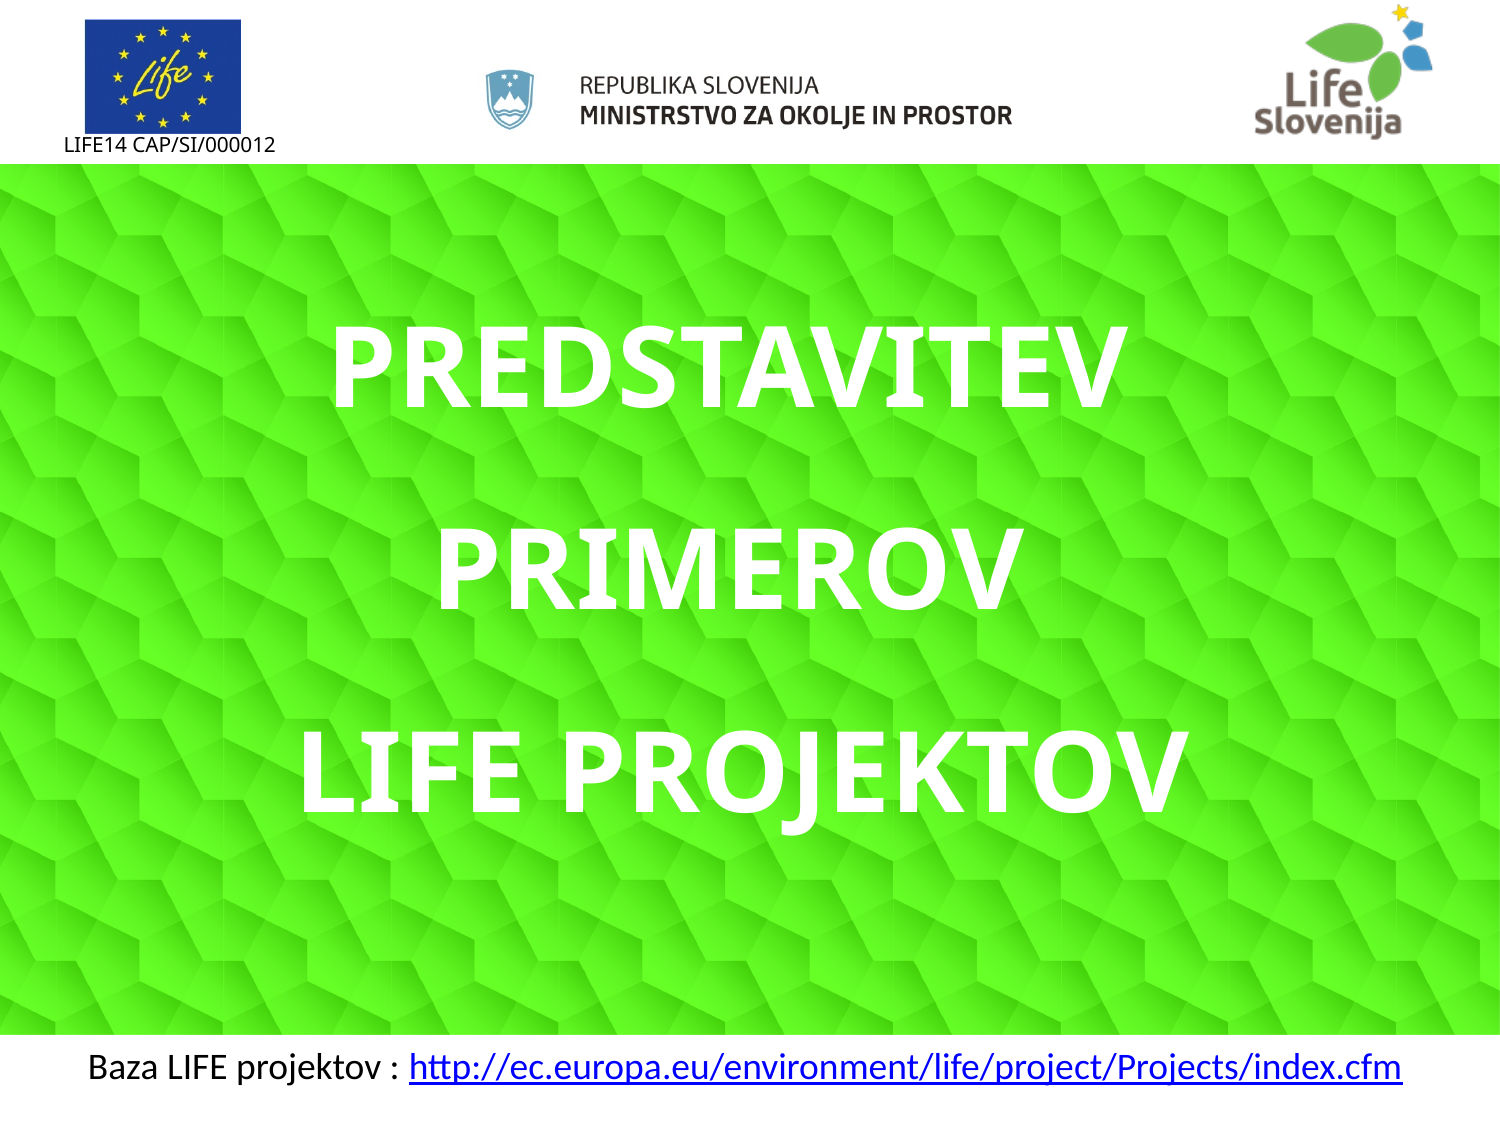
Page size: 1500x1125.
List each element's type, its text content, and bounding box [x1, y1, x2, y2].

picture [476, 61, 1021, 134]
picture [1248, 0, 1479, 145]
text_box Baza LIFE projektov : http://ec.europa.eu/environment/life/project/Projects/index.cfm [73, 1037, 1427, 1095]
text_box [0, 162, 1500, 1037]
text_box [0, 0, 1500, 162]
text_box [48, 19, 311, 165]
text_box PREDSTAVITEV PRIMEROV LIFE PROJEKTOV [280, 219, 1206, 843]
